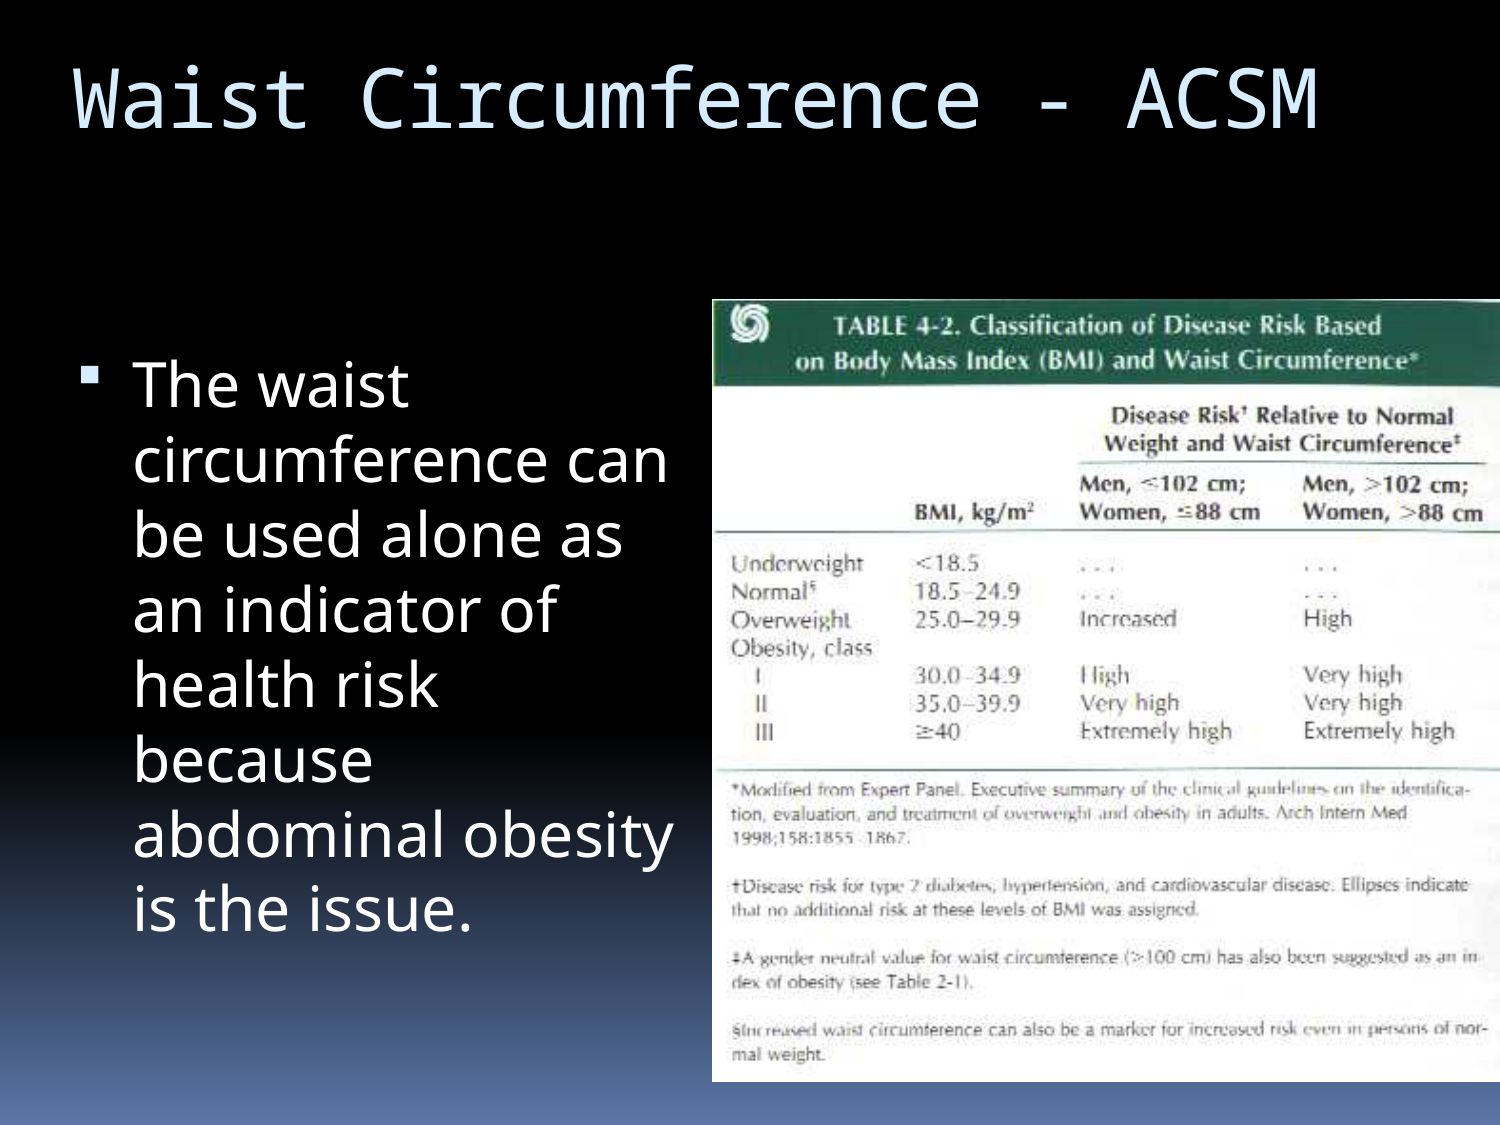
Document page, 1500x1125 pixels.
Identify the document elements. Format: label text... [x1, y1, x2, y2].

picture [712, 299, 1500, 1083]
list The waist circumference can be used alone as an indicator of health risk because abdominal obesity is the issue. [50, 337, 704, 925]
title Waist Circumference - ACSM [56, 37, 1417, 214]
